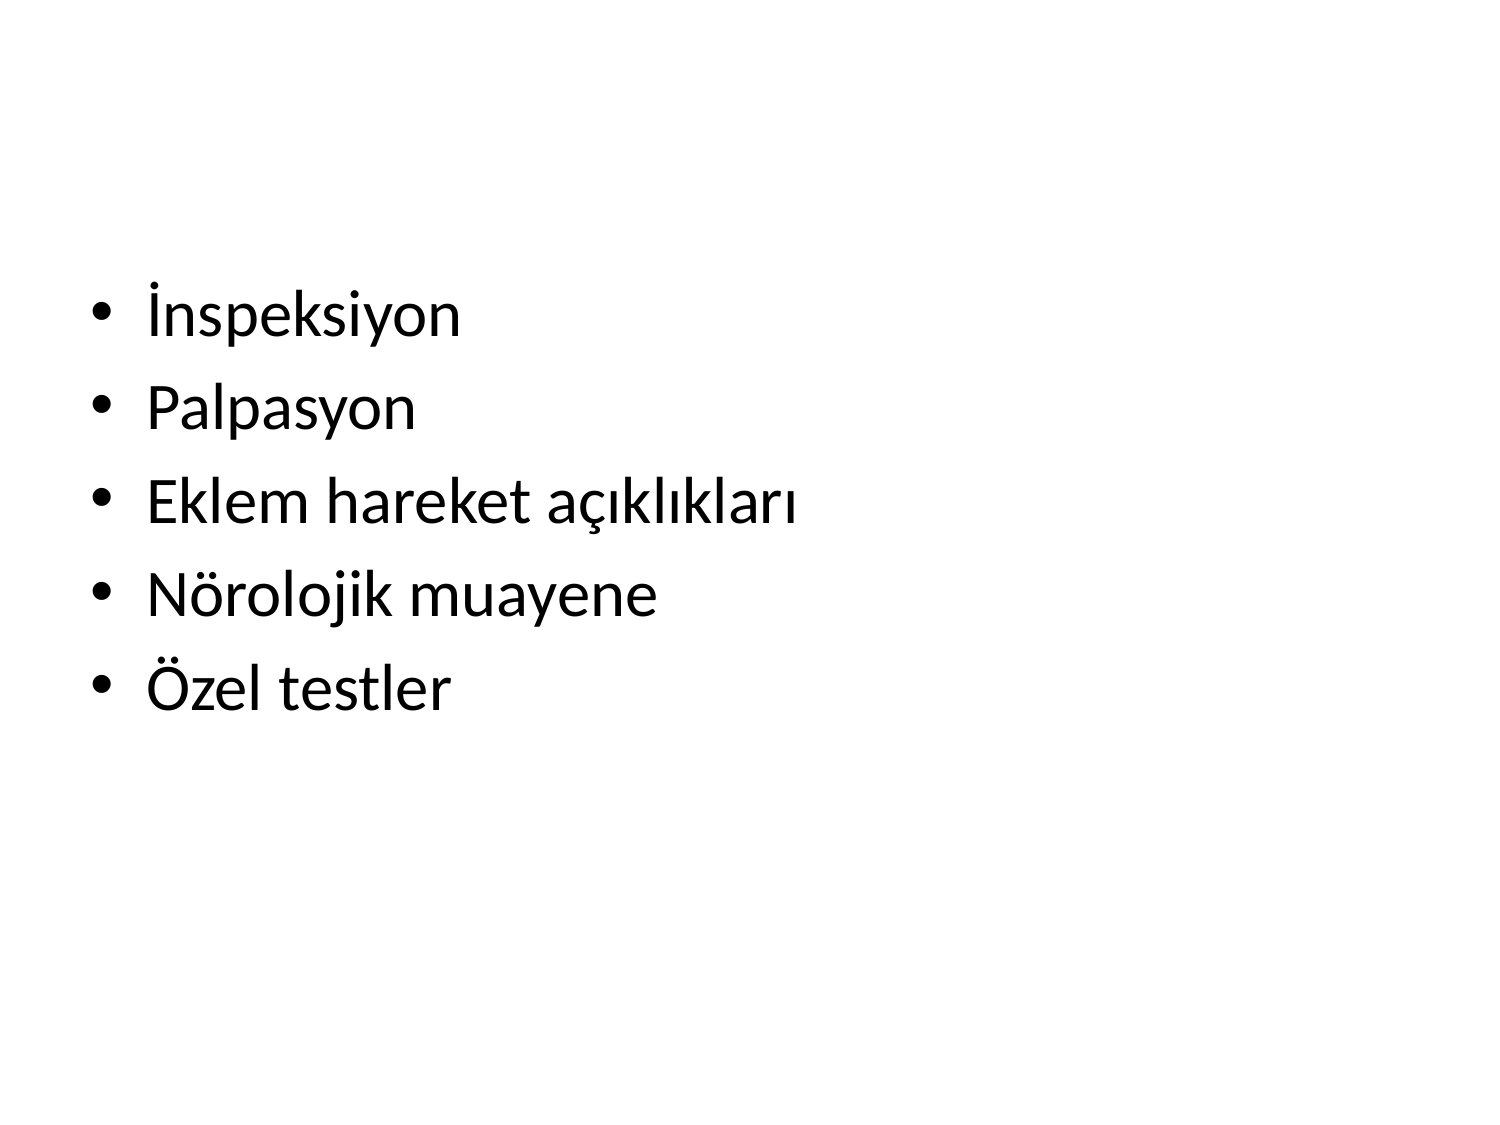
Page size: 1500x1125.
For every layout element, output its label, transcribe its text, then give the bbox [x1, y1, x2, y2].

list İnspeksiyon Palpasyon Eklem hareket açıklıkları Nörolojik muayene Özel testler [75, 262, 1425, 1005]
